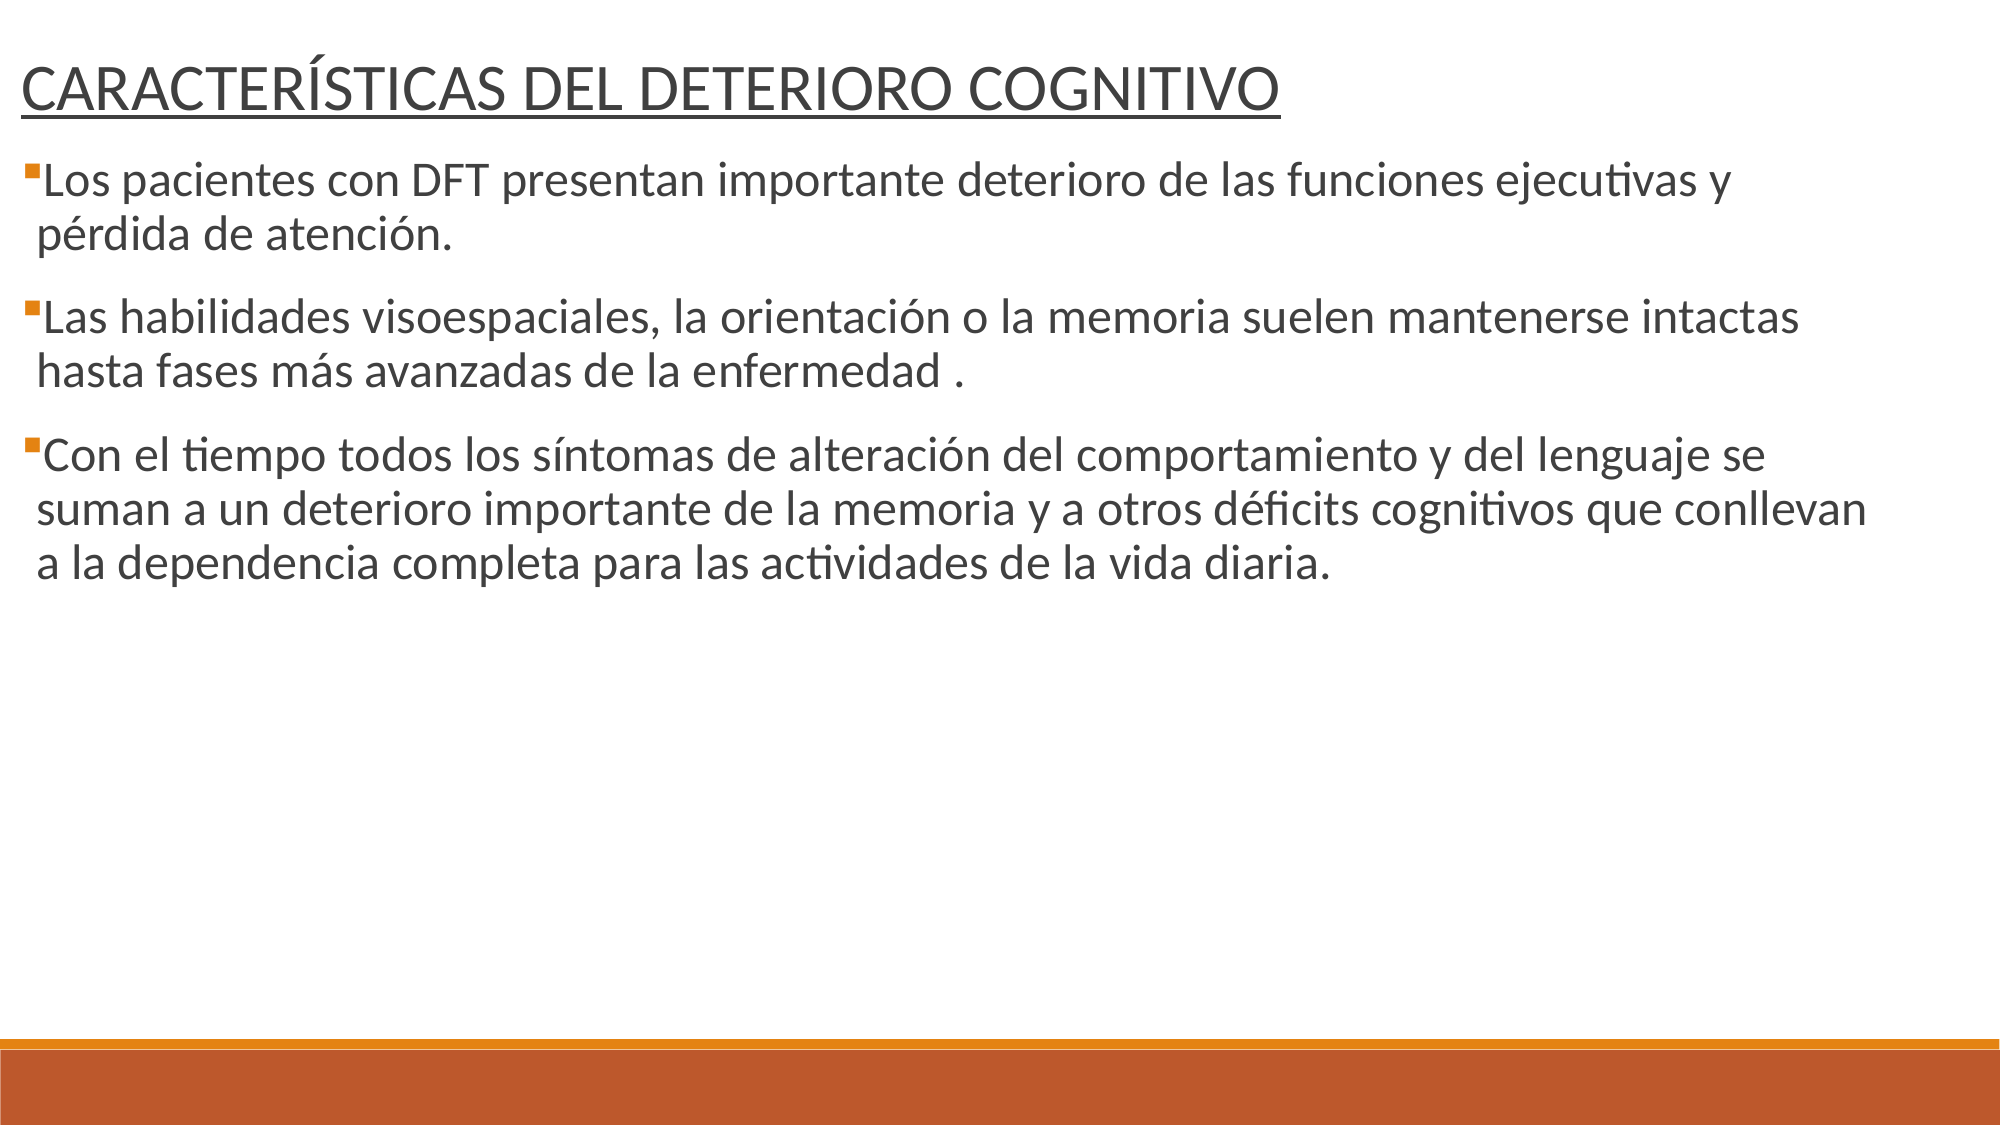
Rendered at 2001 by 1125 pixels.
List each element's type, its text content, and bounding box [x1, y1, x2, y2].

list CARACTERÍSTICAS DEL DETERIORO COGNITIVO Los pacientes con DFT presentan importante deterioro de las funciones ejecutivas y pérdida de atención. Las habilidades visoespaciales, la orientación o la memoria suelen mantenerse intactas hasta fases más avanzadas de la enfermedad . Con el tiempo todos los síntomas de alteración del comportamiento y del lenguaje se suman a un deterioro importante de la memoria y a otros déficits cognitivos que conllevan a la dependencia completa para las actividades de la vida diaria. [21, 45, 1891, 1027]
